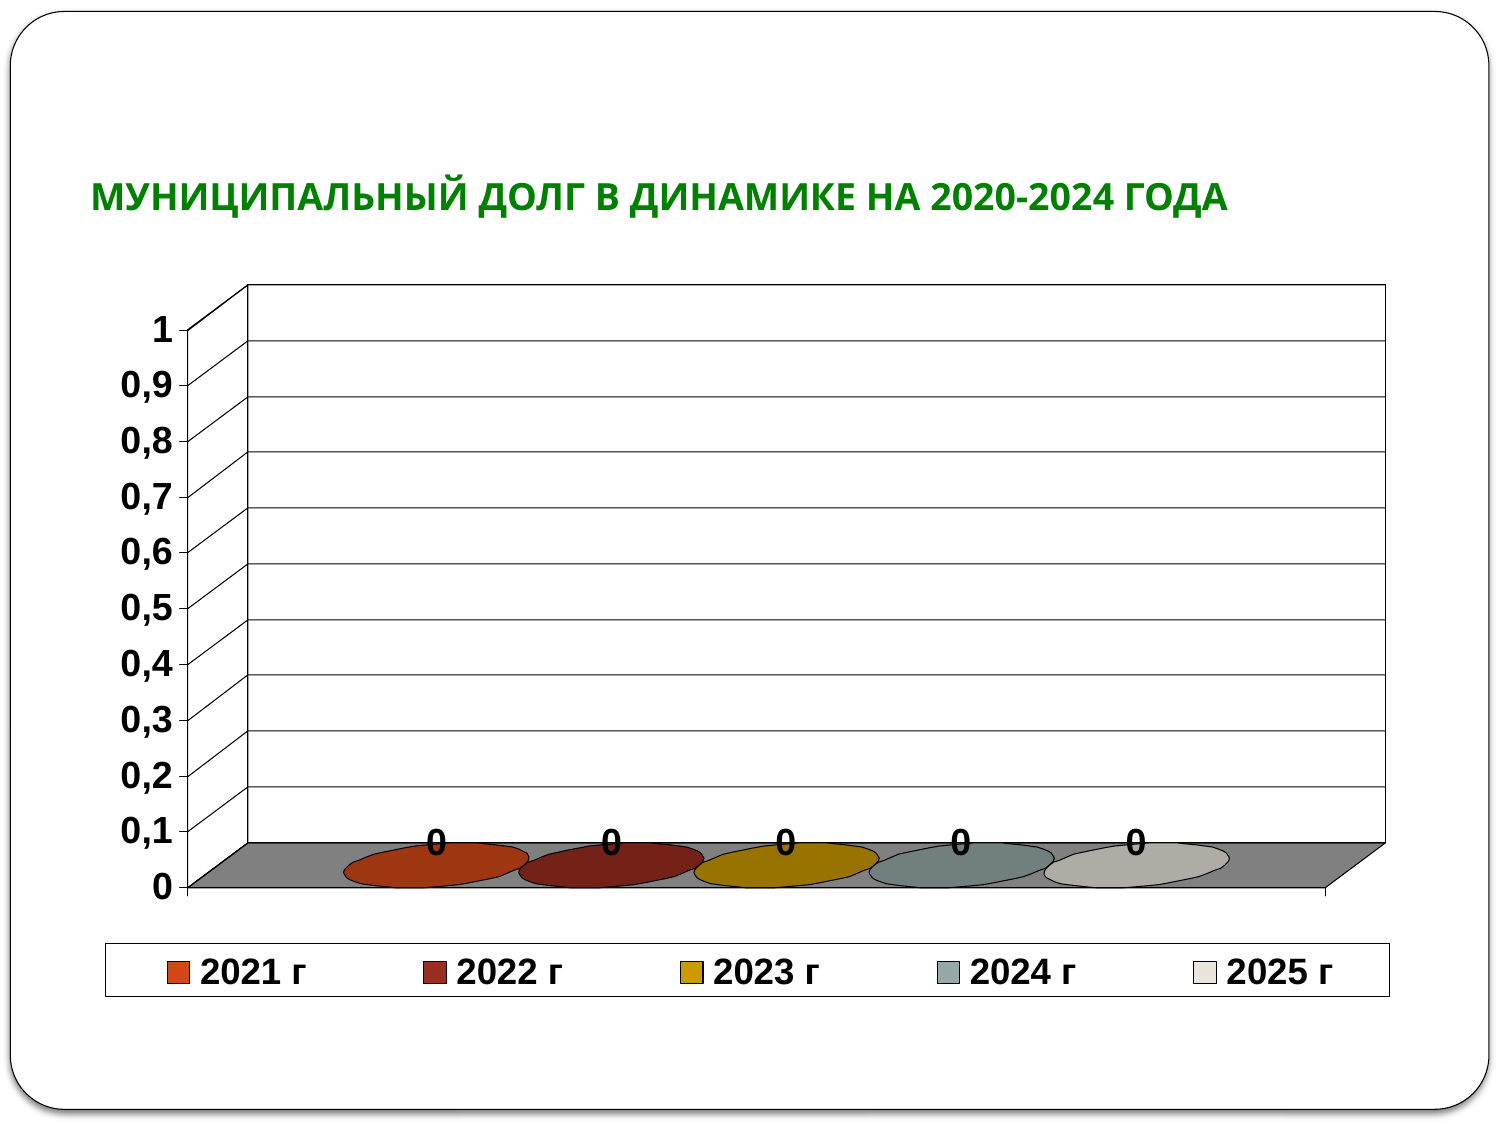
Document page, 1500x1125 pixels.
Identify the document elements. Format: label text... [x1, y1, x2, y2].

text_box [81, 262, 1419, 1006]
title МУНИЦИПАЛЬНЫЙ ДОЛГ В ДИНАМИКЕ НА 2020-2024 ГОДА [74, 44, 1426, 233]
